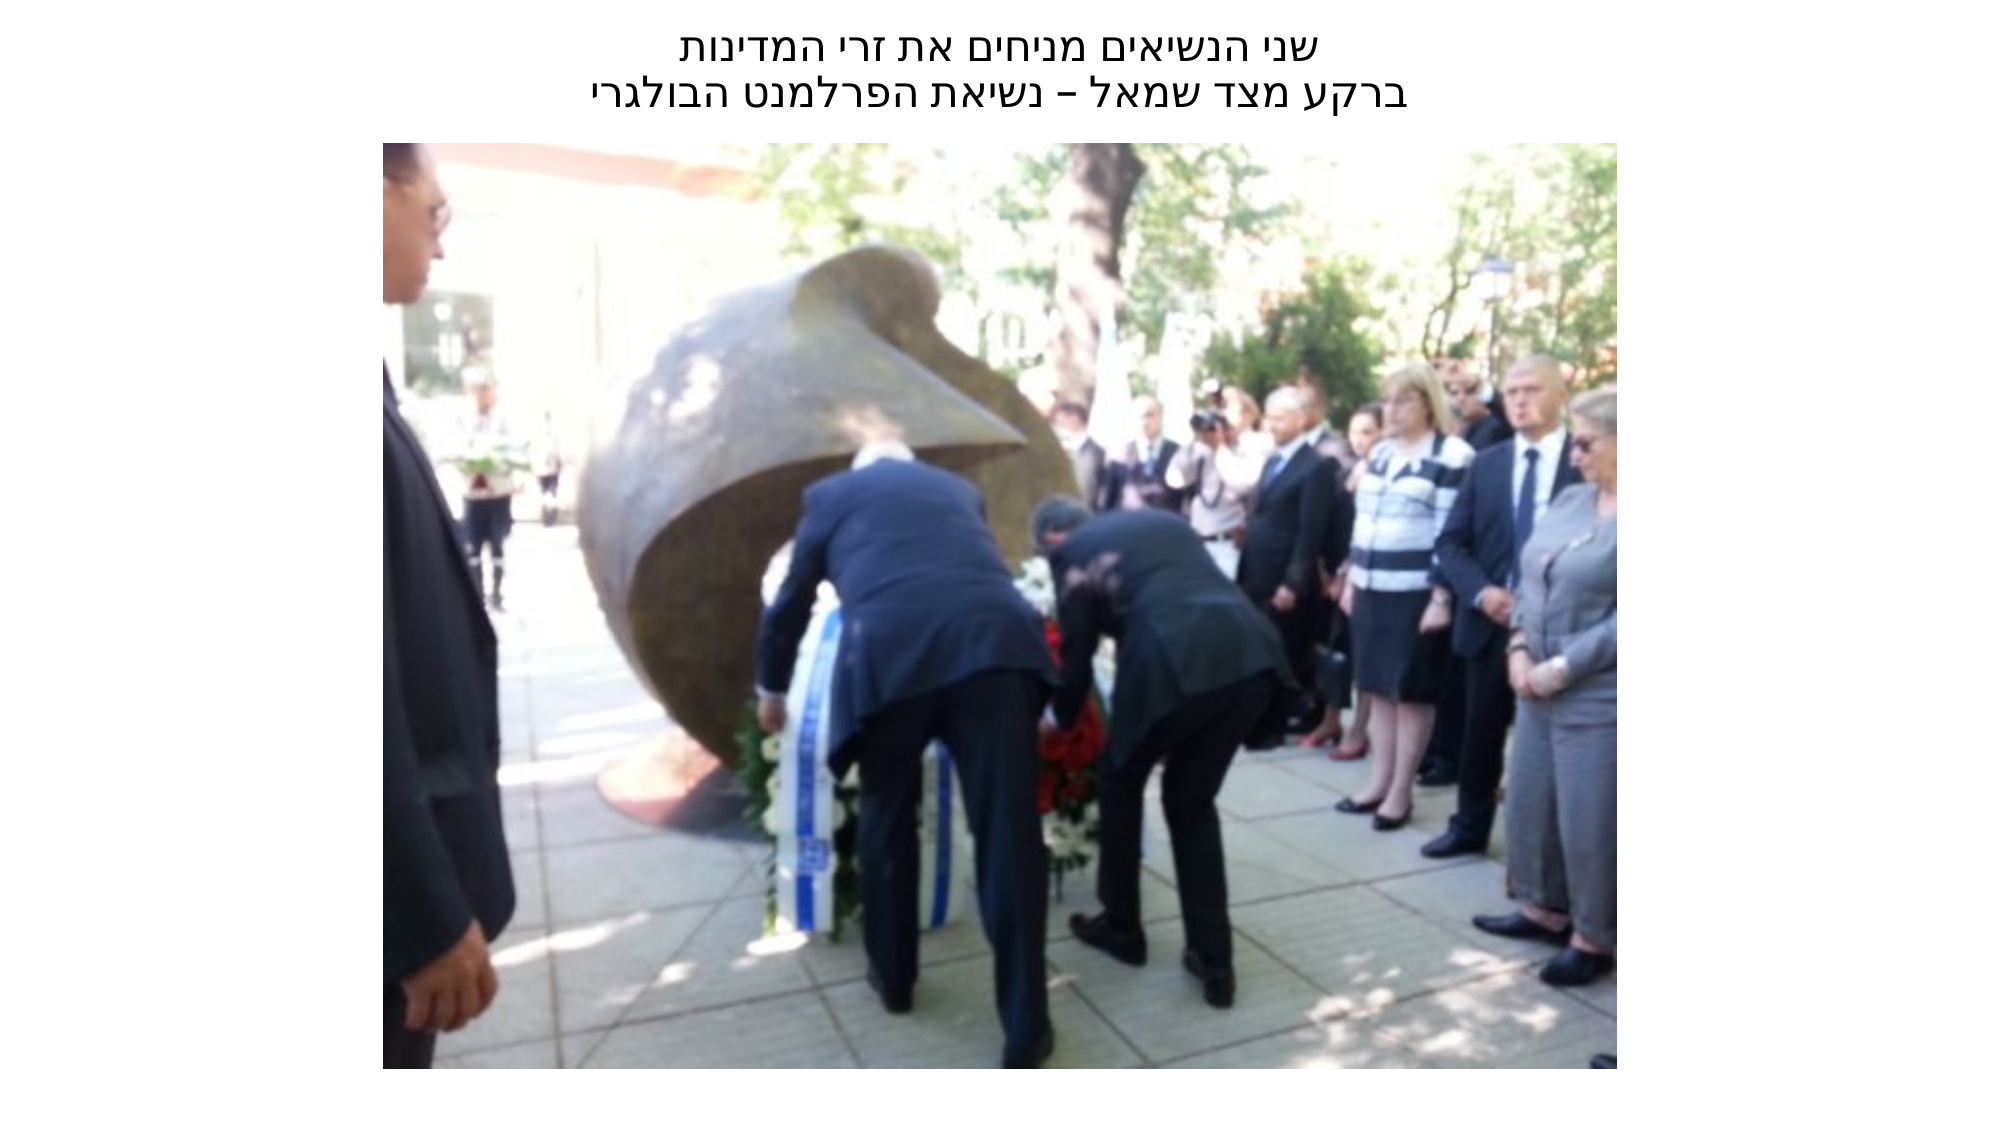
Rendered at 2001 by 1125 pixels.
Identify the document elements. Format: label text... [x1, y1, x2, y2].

title שני הנשיאים מניחים את זרי המדינות ברקע מצד שמאל – נשיאת הפרלמנט הבולגרי [137, 16, 1863, 125]
picture [383, 143, 1617, 1069]
